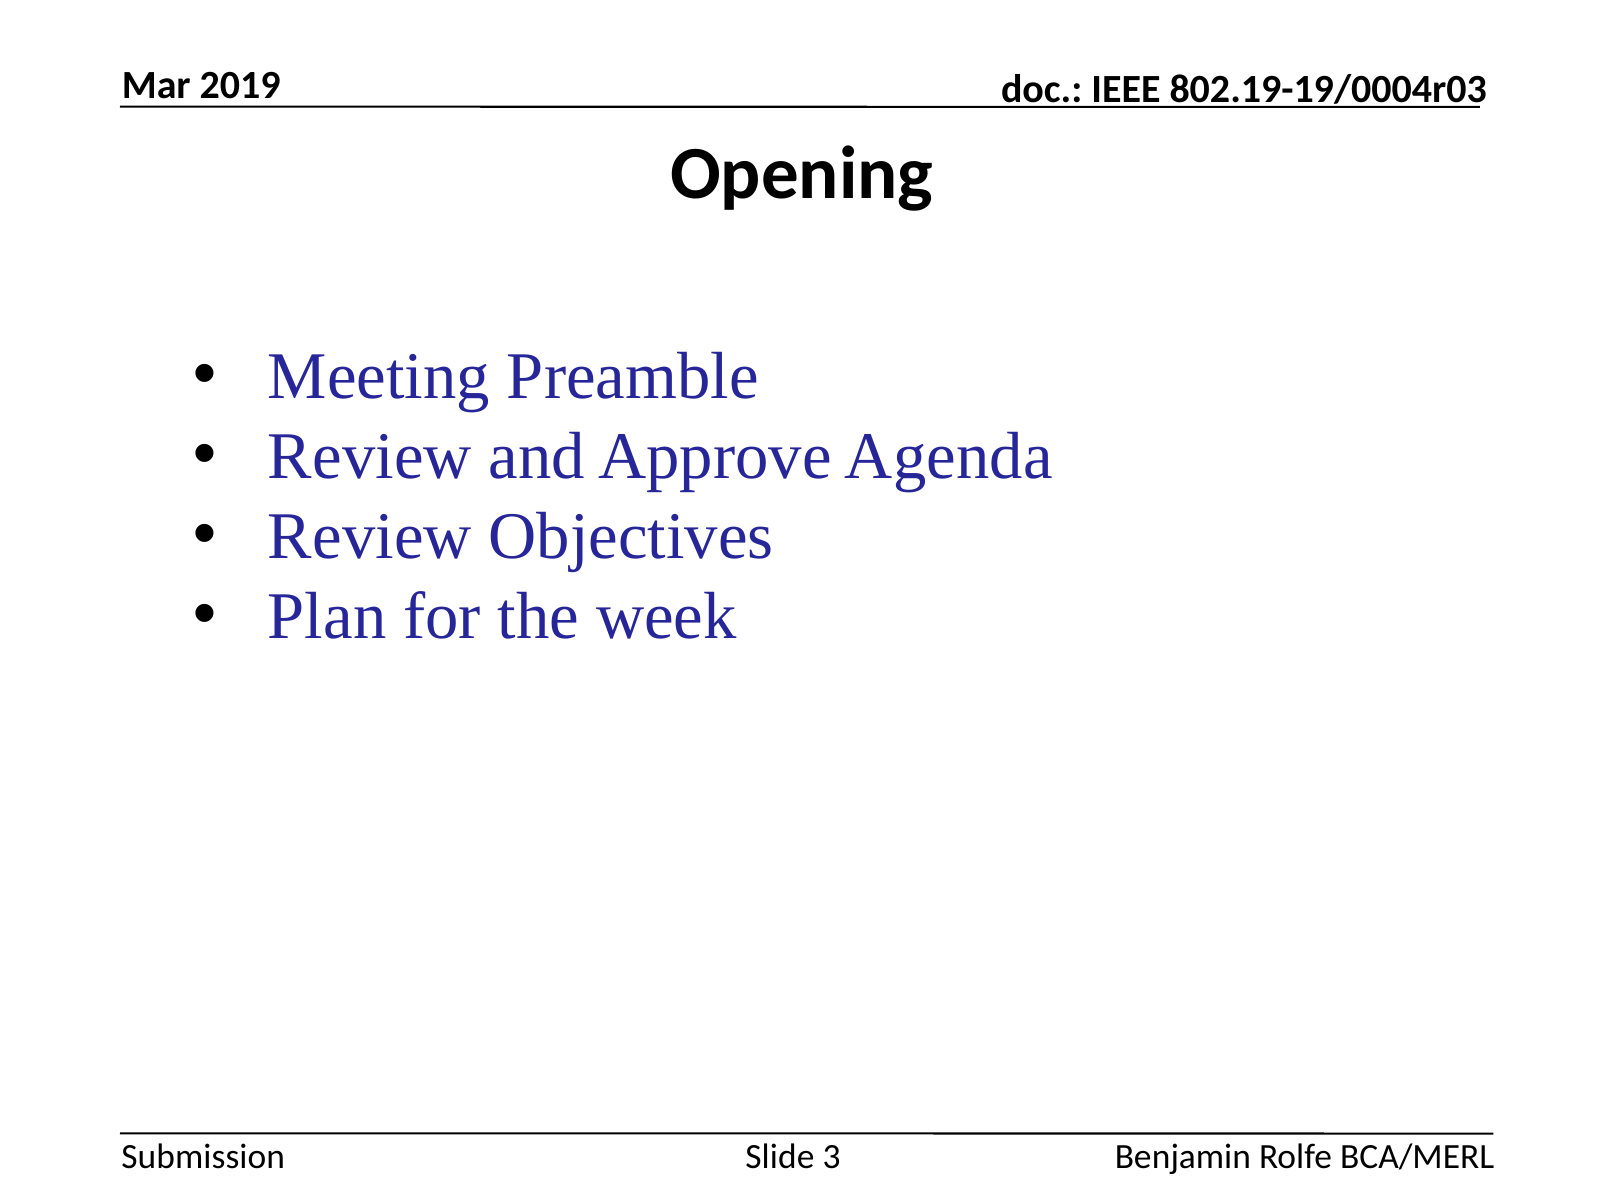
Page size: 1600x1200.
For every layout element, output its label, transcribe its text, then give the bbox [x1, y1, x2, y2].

slide_number Slide 3 [733, 1132, 854, 1197]
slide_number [121, 58, 451, 107]
footer Benjamin Rolfe BCA/MERL [937, 1132, 1495, 1174]
text_box Meeting Preamble Review and Approve Agenda Review Objectives Plan for the week [178, 324, 1070, 660]
title Opening [121, 109, 1482, 228]
